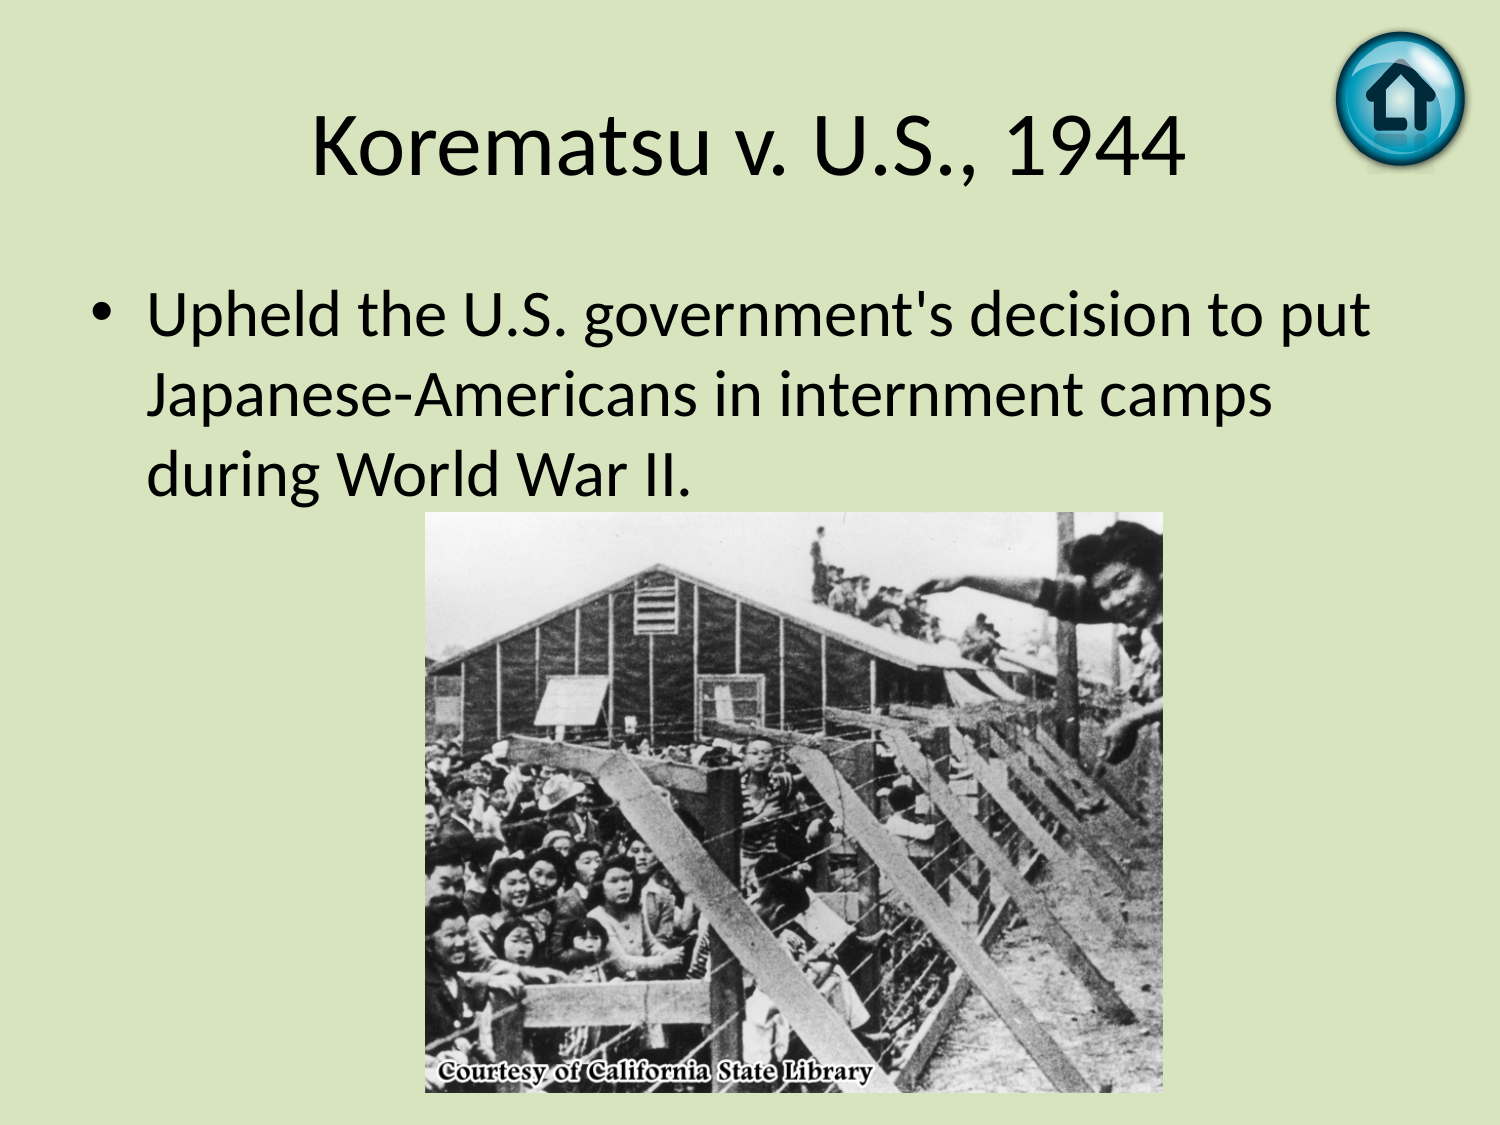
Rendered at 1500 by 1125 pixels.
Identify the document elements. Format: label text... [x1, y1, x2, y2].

title Korematsu v. U.S., 1944 [75, 45, 1425, 233]
list Upheld the U.S. government's decision to put Japanese-Americans in internment camps during World War II. [75, 262, 1425, 1005]
picture [424, 512, 1163, 1093]
picture [1324, 24, 1476, 175]
